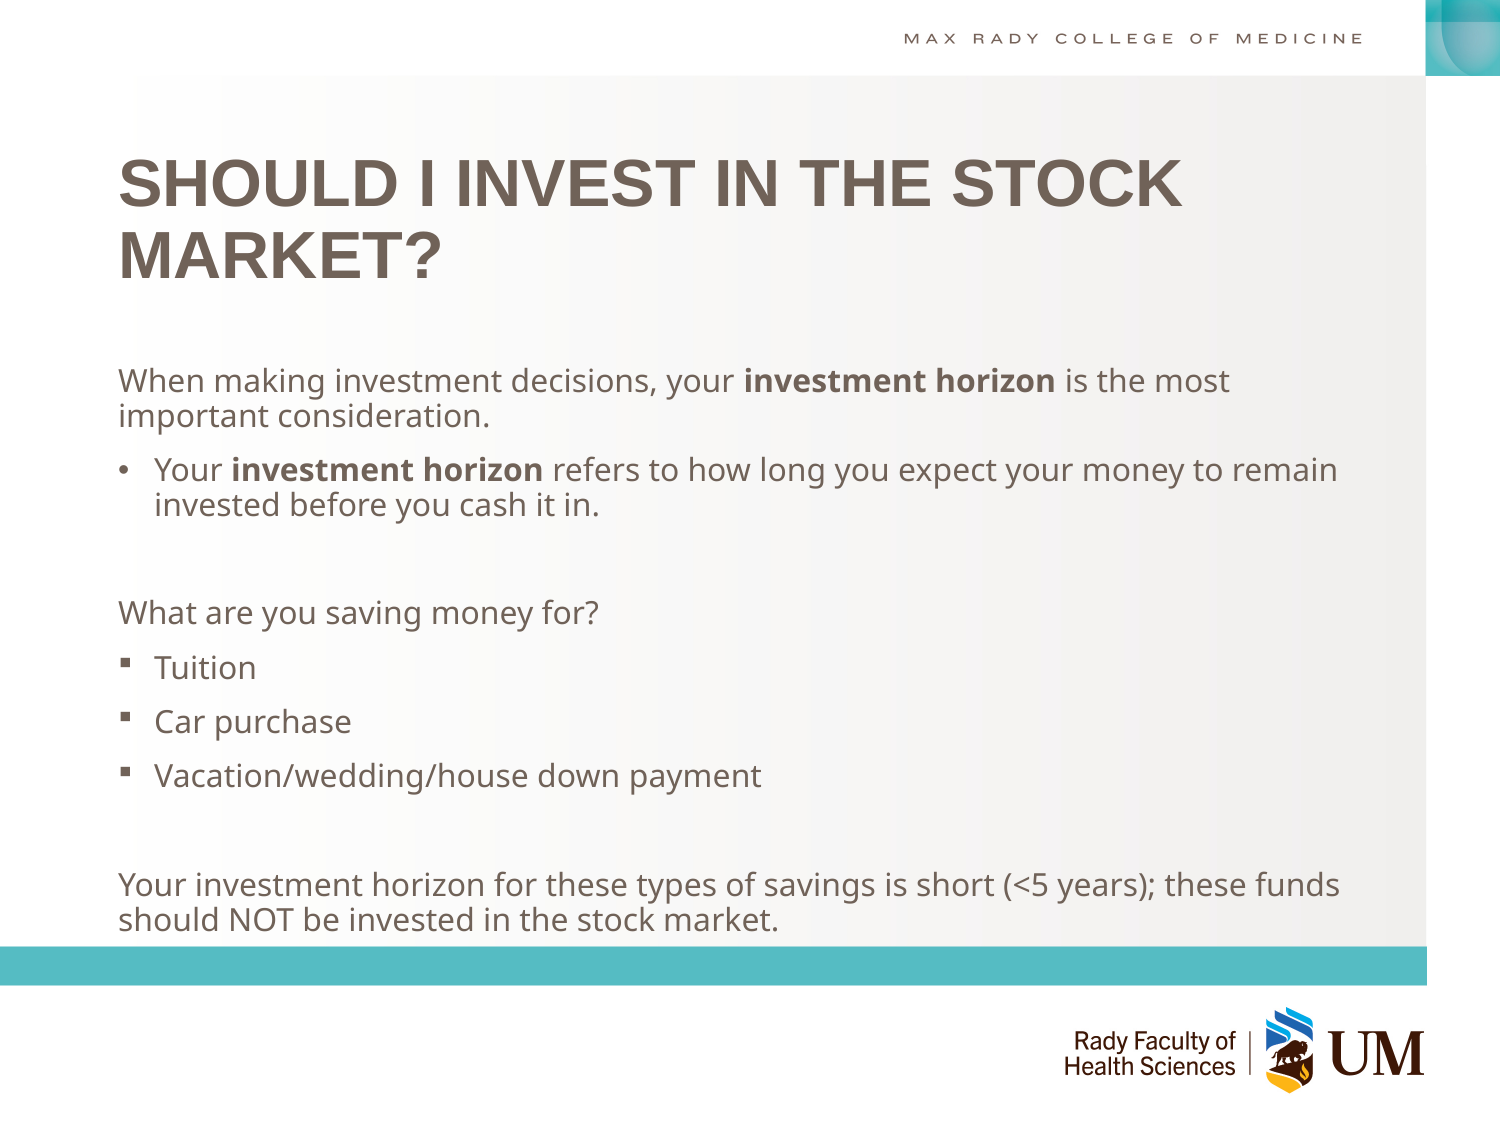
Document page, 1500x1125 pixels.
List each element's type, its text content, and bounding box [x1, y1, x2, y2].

list When making investment decisions, your investment horizon is the most important consideration. Your investment horizon refers to how long you expect your money to remain invested before you cash it in. What are you saving money for? Tuition Car purchase Vacation/wedding/house down payment Your investment horizon for these types of savings is short (<5 years); these funds should NOT be invested in the stock market. [103, 299, 1366, 949]
picture [0, 0, 1500, 1125]
title SHOULD I INVEST IN THE STOCK MARKET? [103, 112, 1366, 299]
